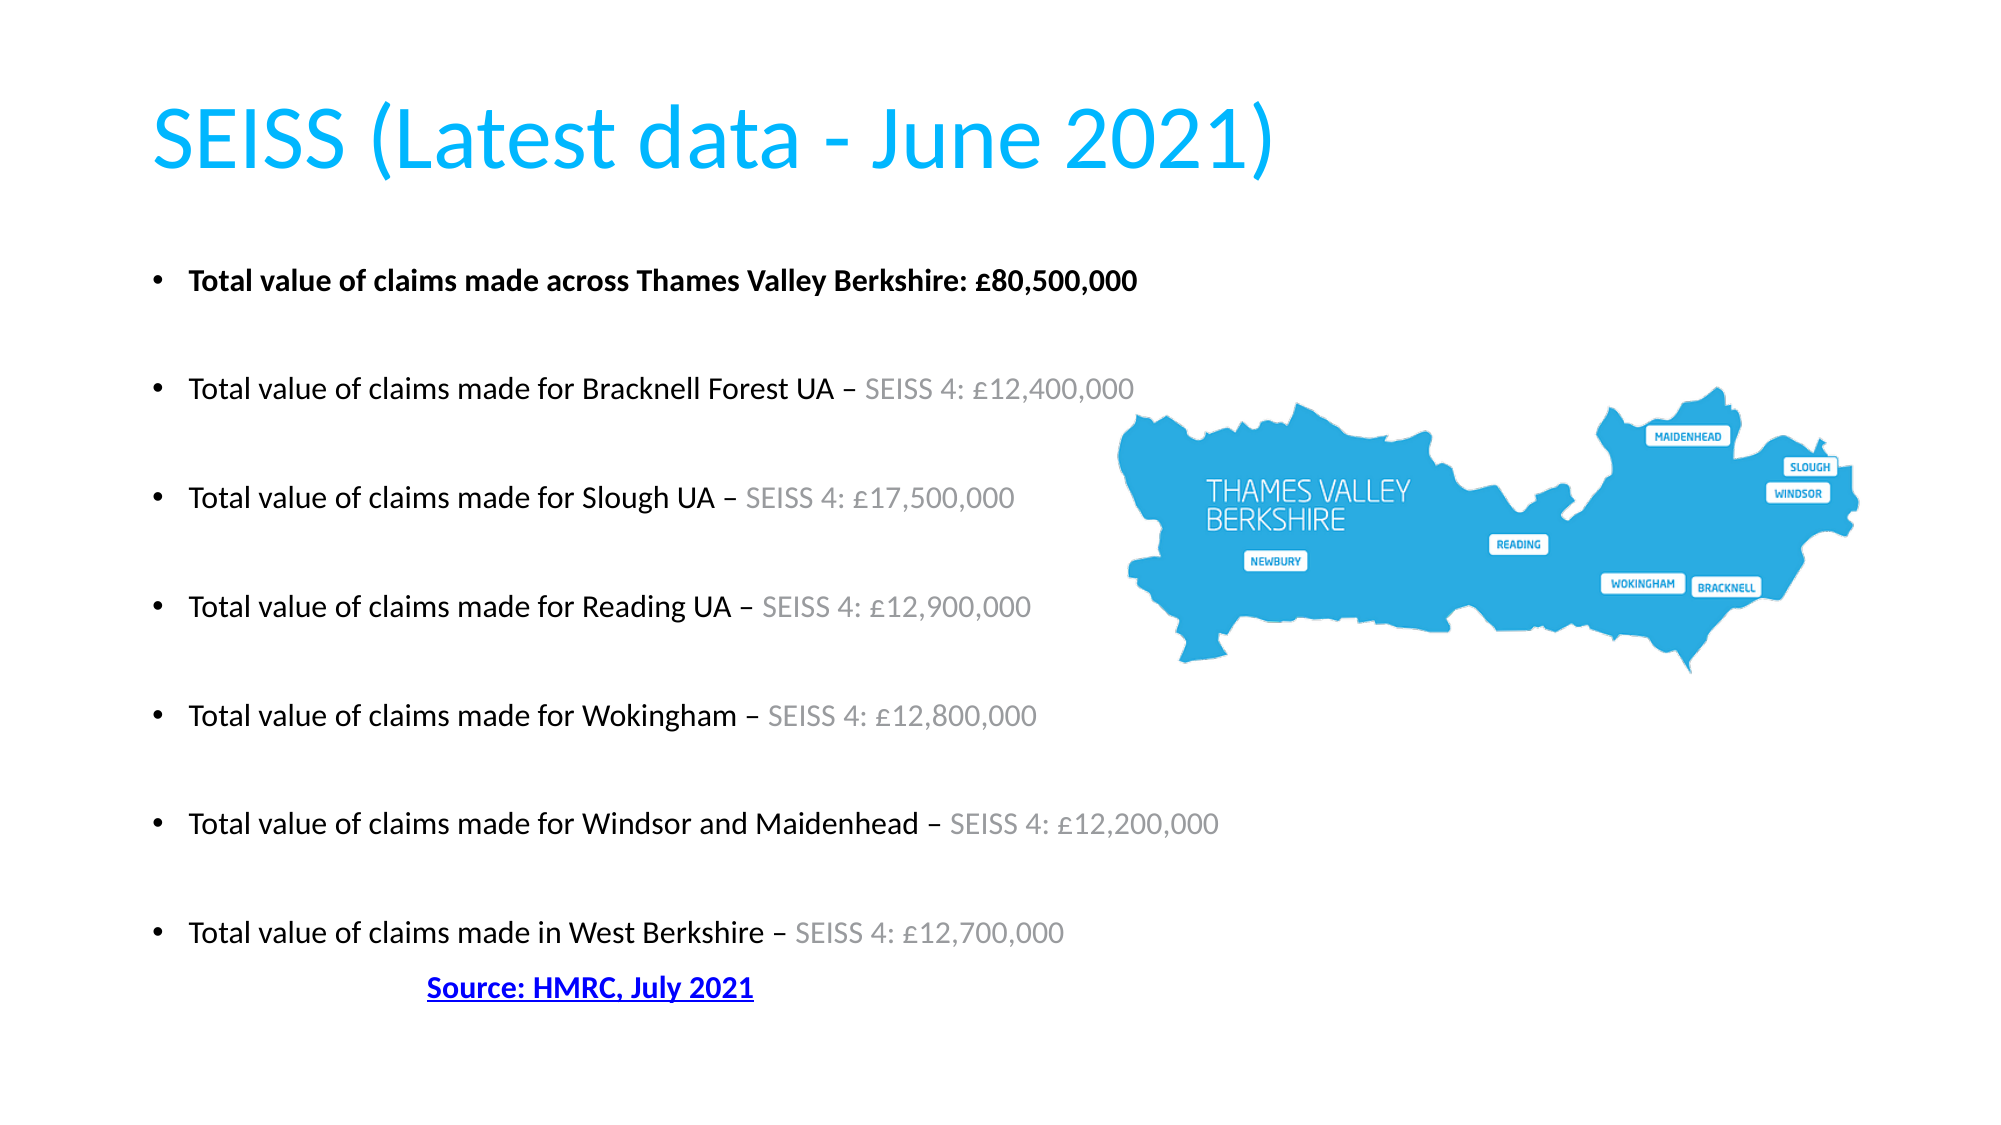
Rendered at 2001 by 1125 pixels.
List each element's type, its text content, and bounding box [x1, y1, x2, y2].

picture [1115, 285, 1863, 739]
title SEISS (Latest data - June 2021) [137, 59, 1863, 218]
list Total value of claims made across Thames Valley Berkshire: £80,500,000 Total value of claims made for Bracknell Forest UA – SEISS 4: £12,400,000 Total value of claims made for Slough UA – SEISS 4: £17,500,000 Total value of claims made for Reading UA – SEISS 4: £12,900,000 Total value of claims made for Wokingham – SEISS 4: £12,800,000 Total value of claims made for Windsor and Maidenhead – SEISS 4: £12,200,000 Total value of claims made in West Berkshire – SEISS 4: £12,700,000 Source: HMRC, July 2021 [137, 256, 1863, 1014]
